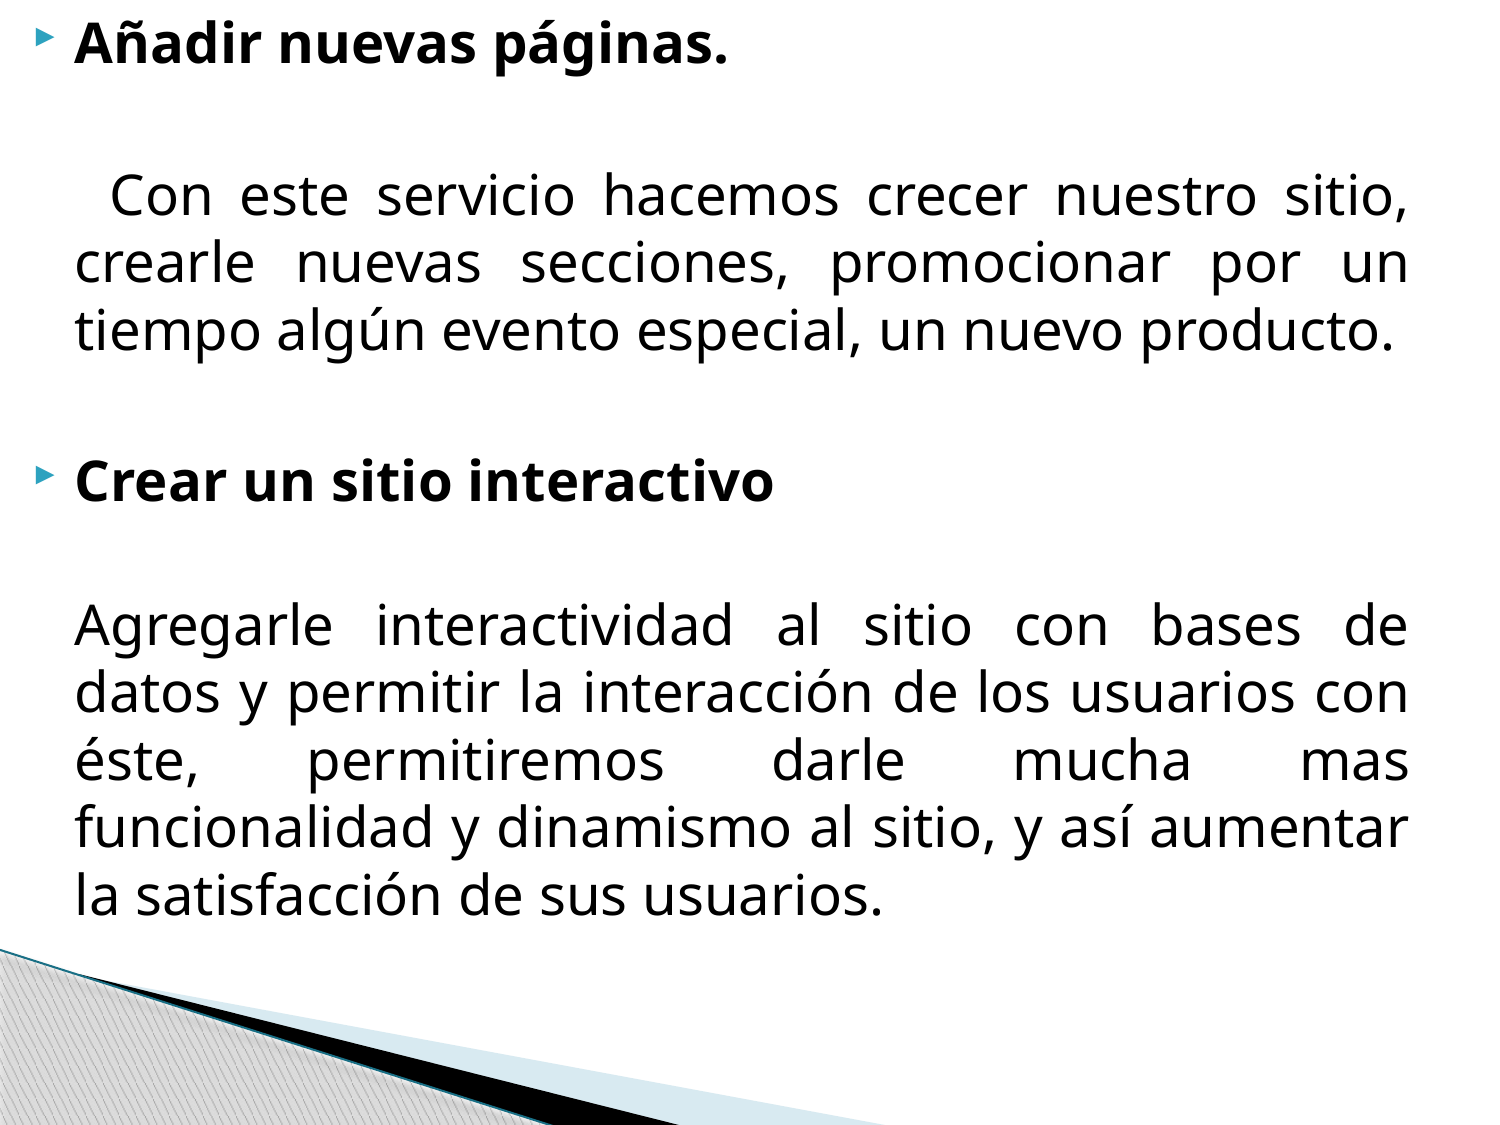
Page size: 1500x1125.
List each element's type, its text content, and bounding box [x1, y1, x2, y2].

list Añadir nuevas páginas. Con este servicio hacemos crecer nuestro sitio, crearle nuevas secciones, promocionar por un tiempo algún evento especial, un nuevo producto. Crear un sitio interactivo Agregarle interactividad al sitio con bases de datos y permitir la interacción de los usuarios con éste, permitiremos darle mucha mas funcionalidad y dinamismo al sitio, y así aumentar la satisfacción de sus usuarios. [0, 0, 1425, 1071]
